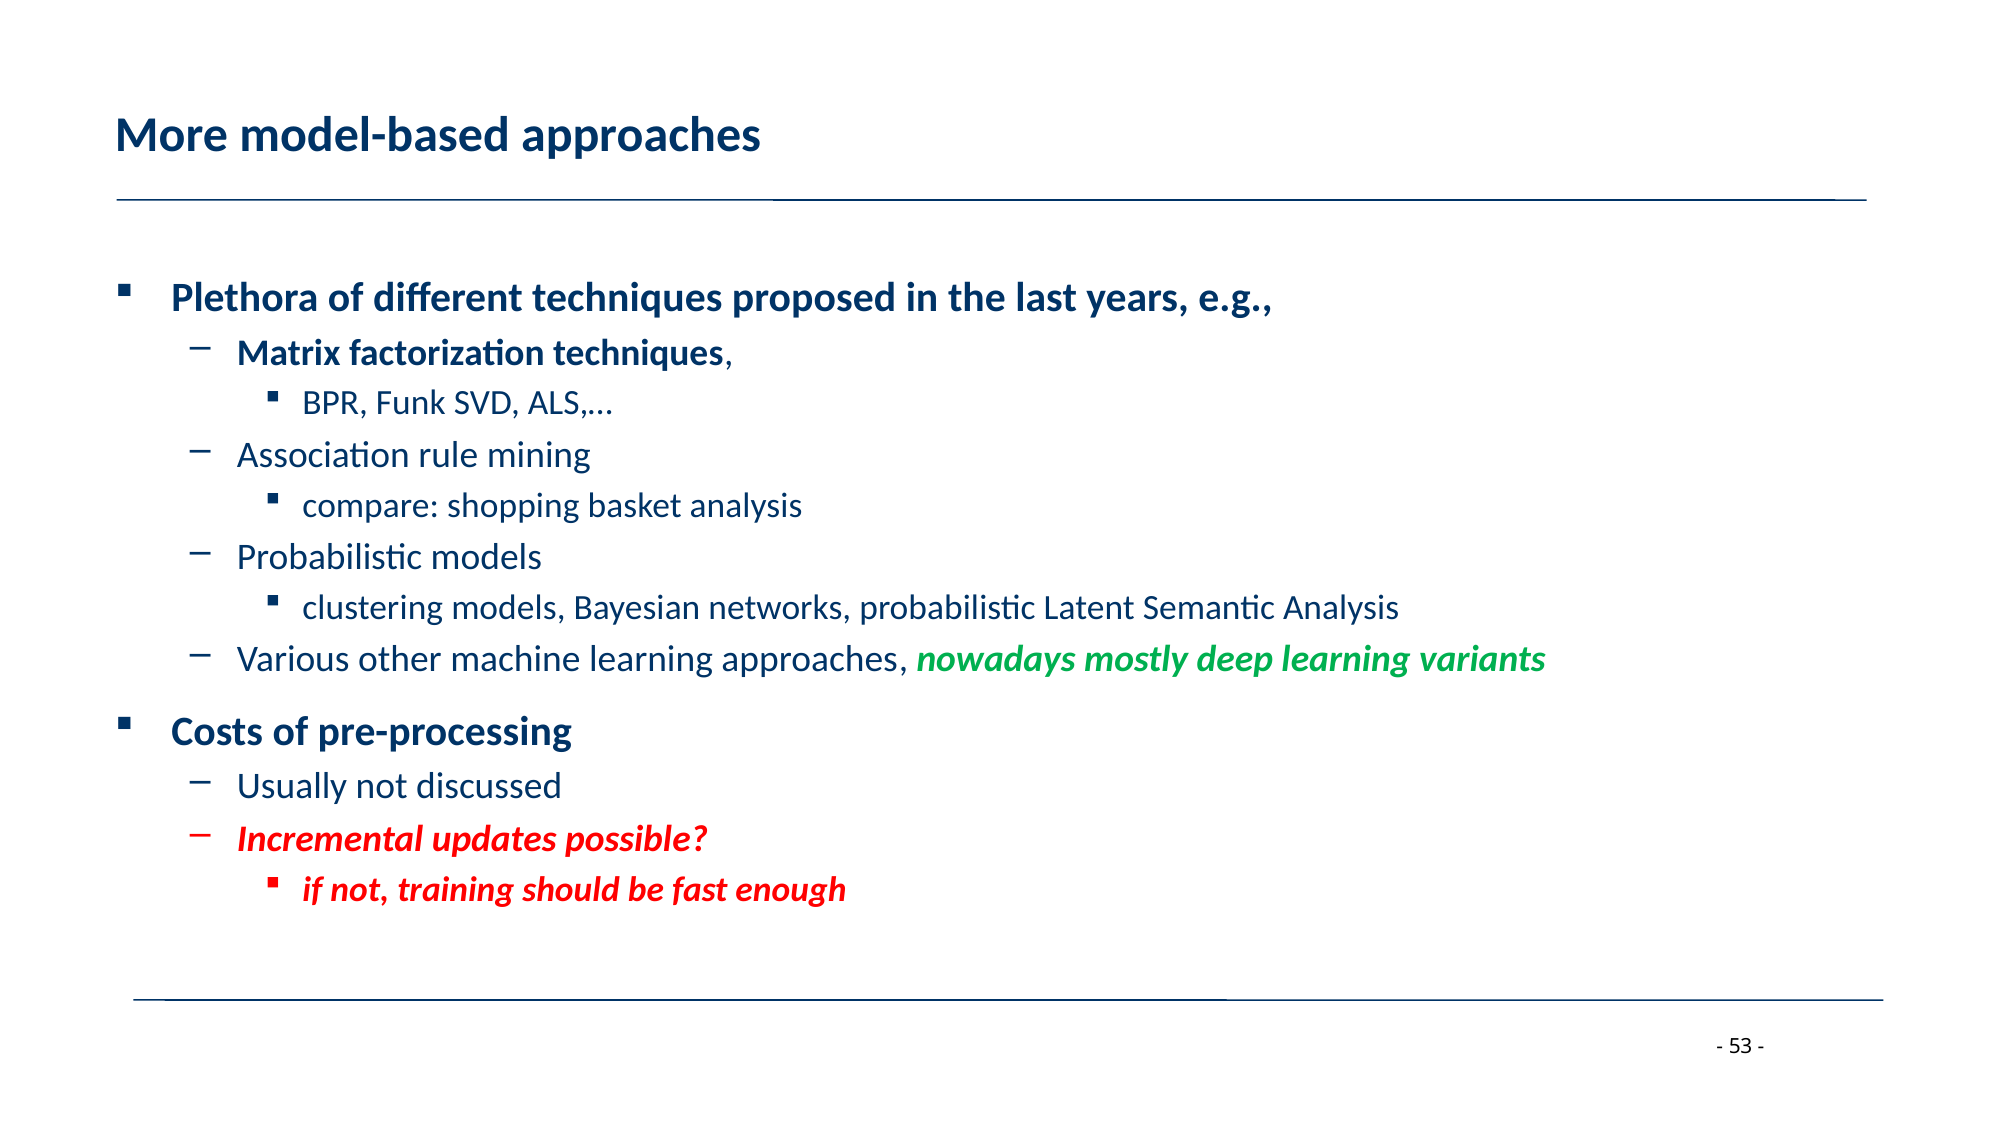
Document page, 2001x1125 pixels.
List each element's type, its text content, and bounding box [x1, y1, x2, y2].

title More model-based approaches [99, 37, 1901, 226]
list Plethora of different techniques proposed in the last years, e.g., Matrix factorization techniques, BPR, Funk SVD, ALS,… Association rule mining compare: shopping basket analysis Probabilistic models clustering models, Bayesian networks, probabilistic Latent Semantic Analysis Various other machine learning approaches, nowadays mostly deep learning variants Costs of pre-processing Usually not discussed Incremental updates possible? if not, training should be fast enough [99, 262, 1901, 1006]
